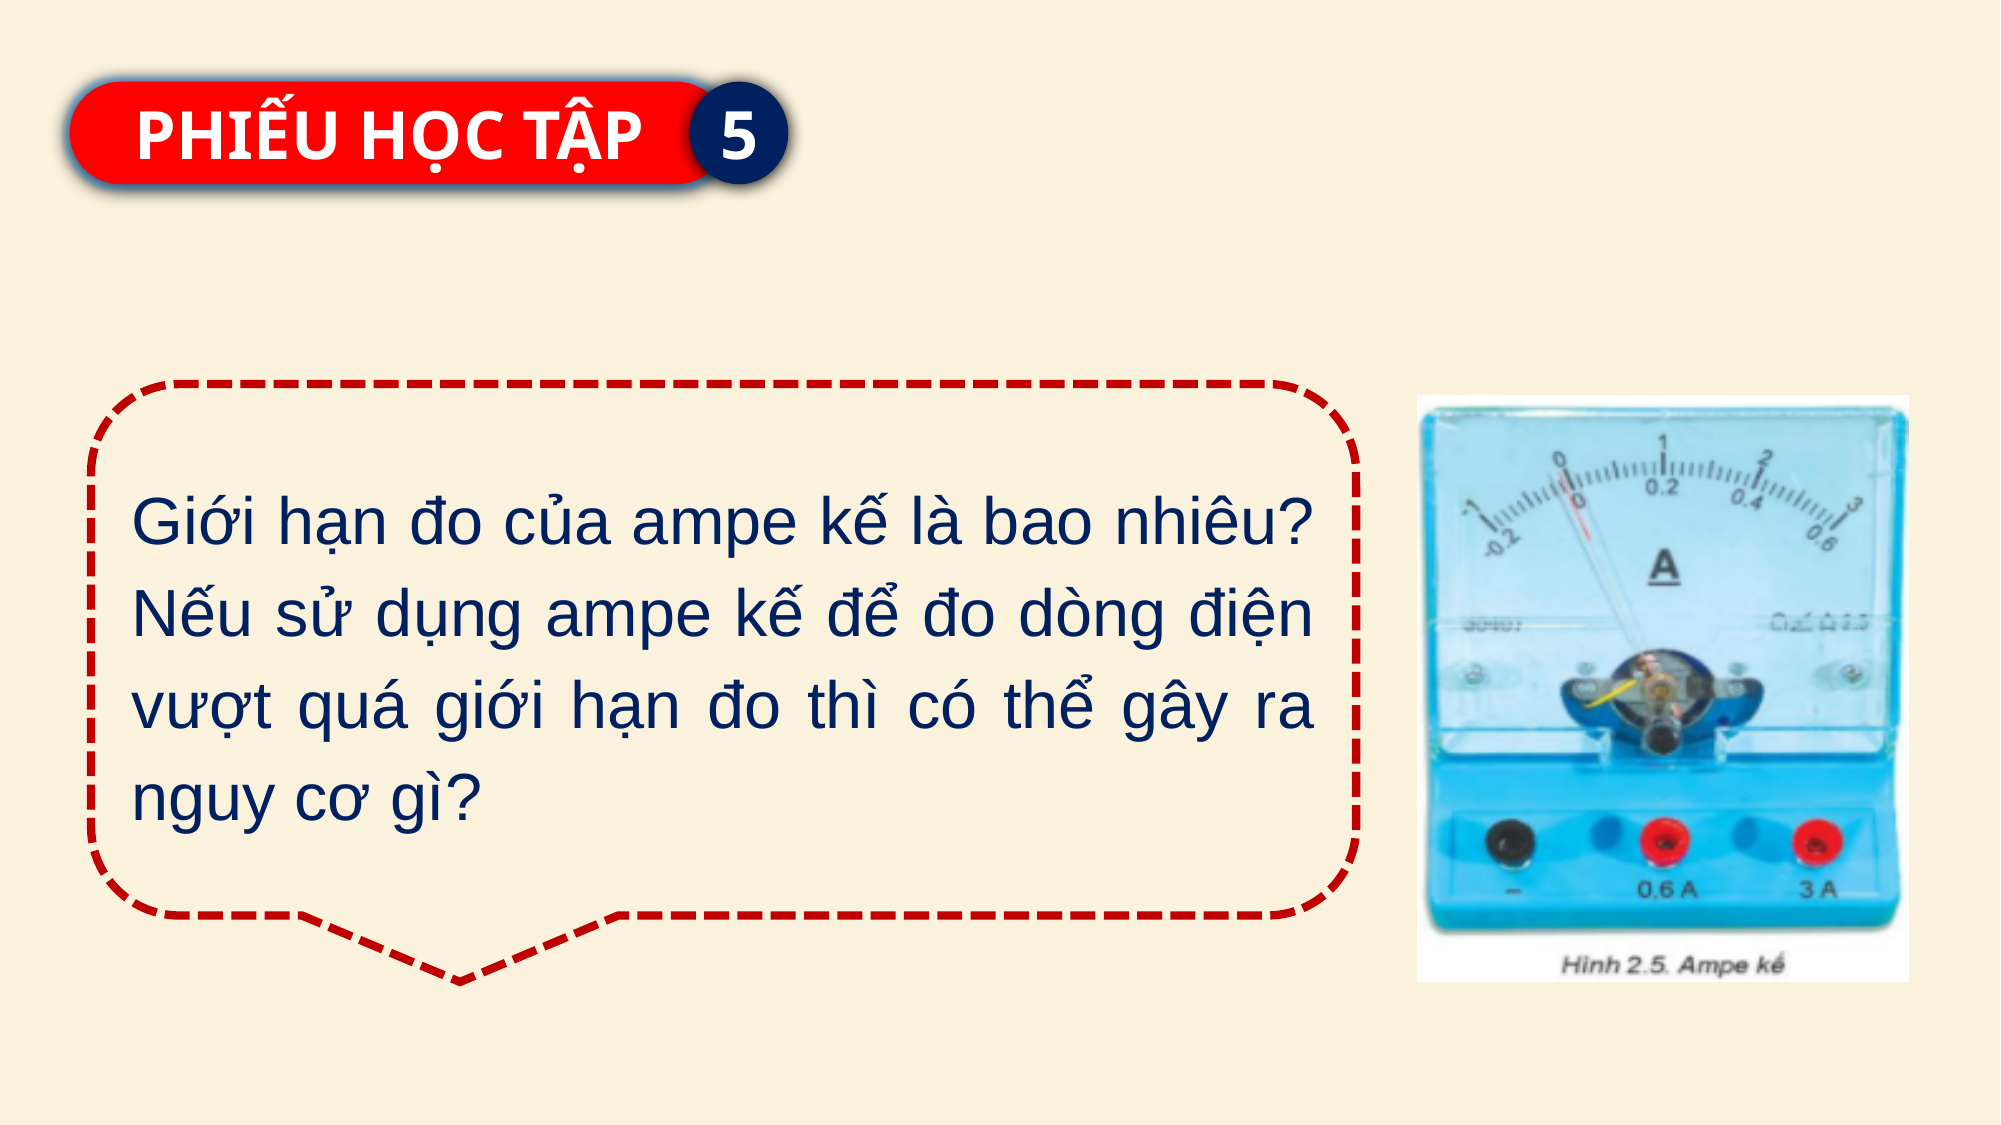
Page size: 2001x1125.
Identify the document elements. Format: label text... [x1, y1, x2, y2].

picture [1416, 394, 1910, 982]
text_box PHIẾU HỌC TẬP [69, 81, 697, 185]
text_box Giới hạn đo của ampe kế là bao nhiêu? Nếu sử dụng ampe kế để đo dòng điện vượt quá giới hạn đo thì có thể gây ra nguy cơ gì? [91, 384, 1357, 982]
text_box 5 [689, 81, 789, 185]
